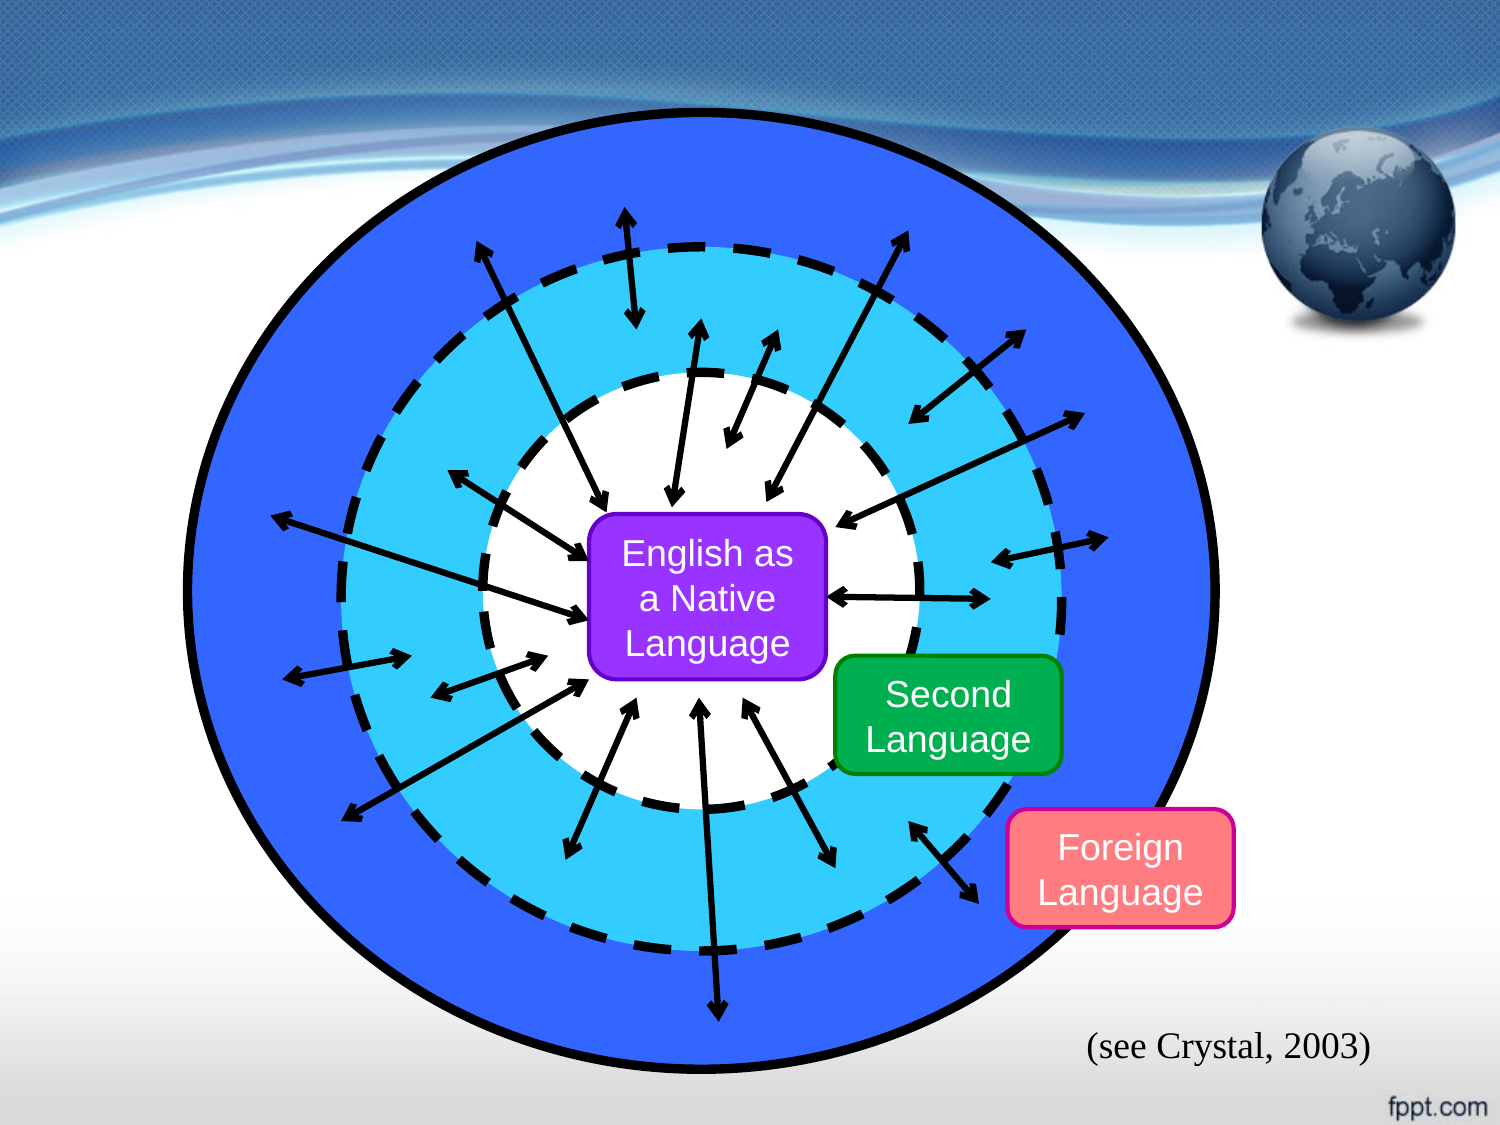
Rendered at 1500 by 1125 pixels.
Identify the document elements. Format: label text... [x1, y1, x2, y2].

text_box (see Crystal, 2003) [1238, 1013, 1500, 1074]
picture [0, 0, 1500, 1125]
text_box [187, 112, 1234, 1070]
